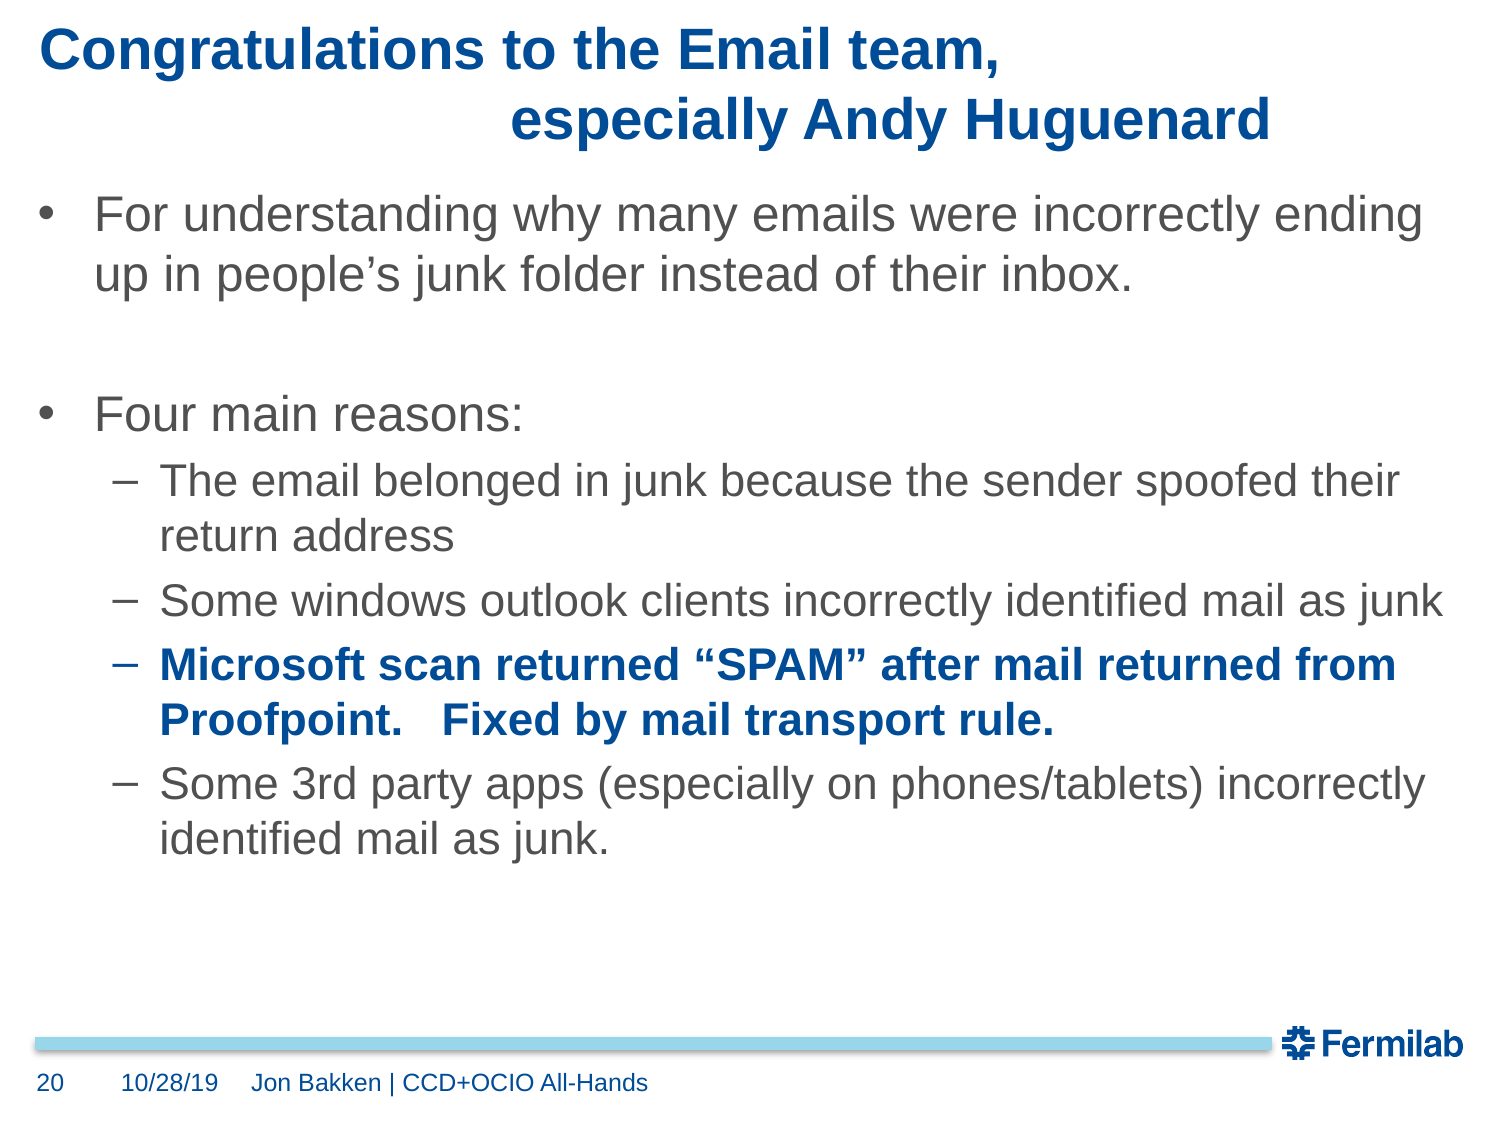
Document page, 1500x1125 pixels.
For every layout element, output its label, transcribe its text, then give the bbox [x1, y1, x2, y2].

slide_number 20 [36, 1066, 105, 1106]
title Congratulations to the Email team, especially Andy Huguenard [39, 57, 1465, 152]
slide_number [120, 1066, 232, 1107]
footer Jon Bakken | CCD+OCIO All-Hands [251, 1066, 1279, 1107]
list For understanding why many emails were incorrectly ending up in people’s junk folder instead of their inbox. Four main reasons: The email belonged in junk because the sender spoofed their return address Some windows outlook clients incorrectly identified mail as junk Microsoft scan returned “SPAM” after mail returned from Proofpoint. Fixed by mail transport rule. Some 3rd party apps (especially on phones/tablets) incorrectly identified mail as junk. [37, 181, 1461, 990]
picture [1282, 1026, 1463, 1060]
